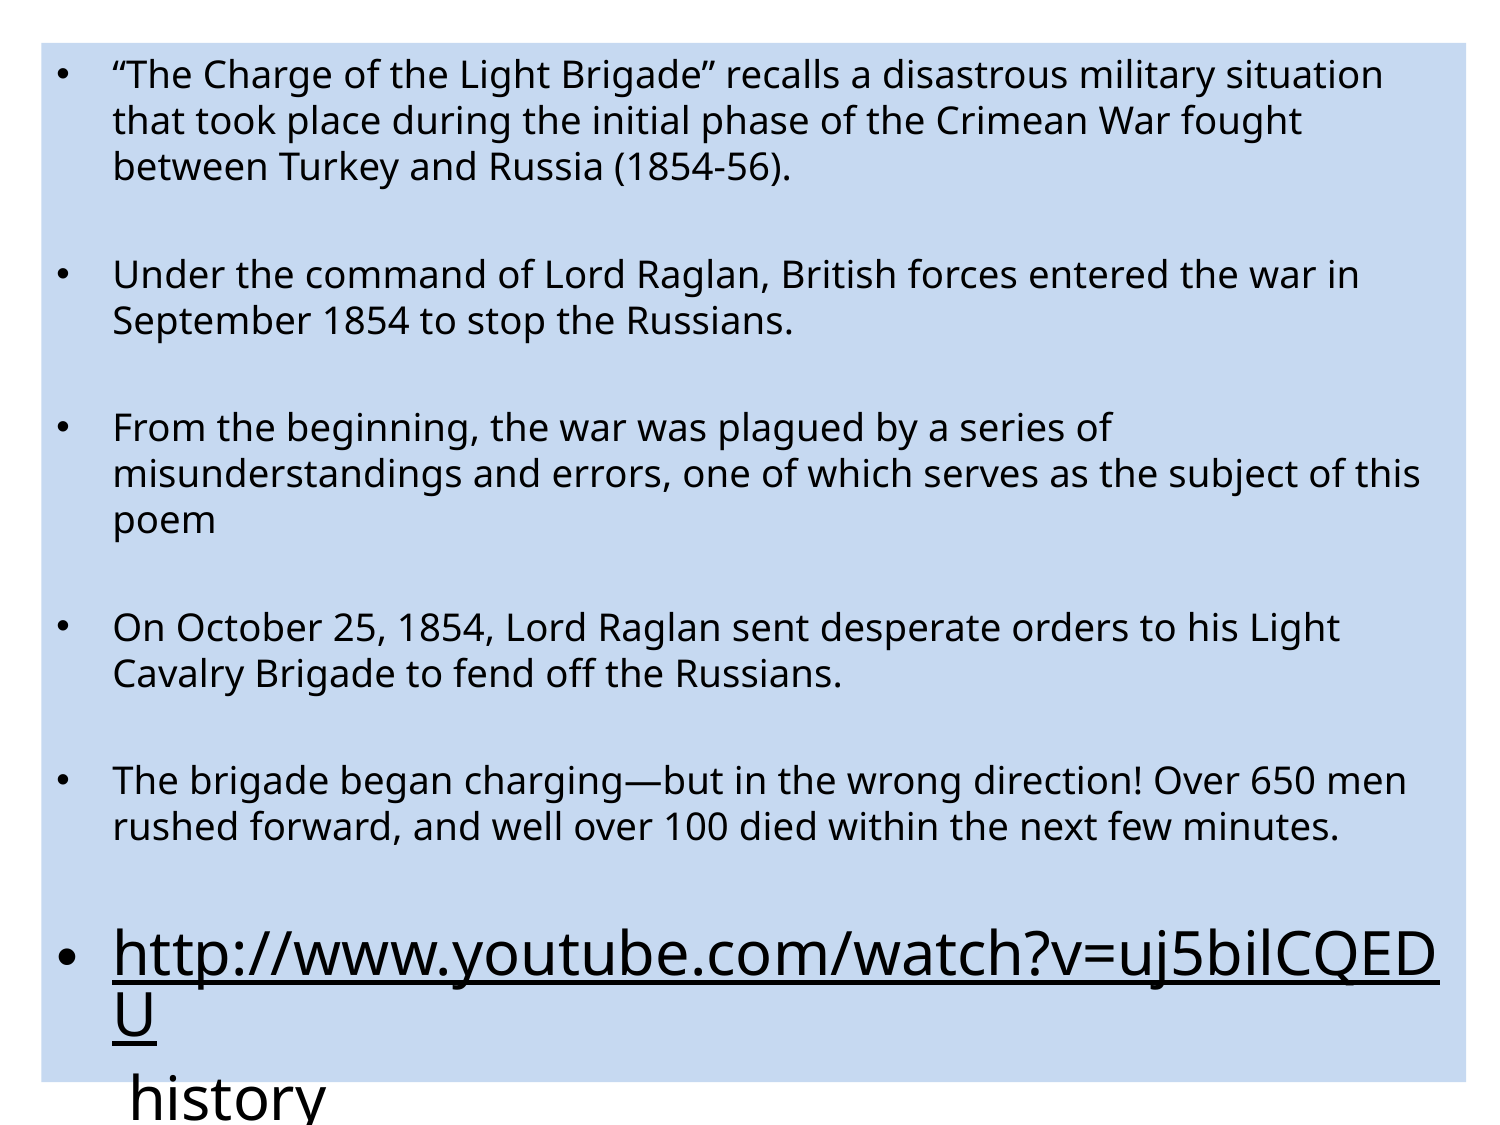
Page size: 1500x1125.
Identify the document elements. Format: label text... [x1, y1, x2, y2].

list “The Charge of the Light Brigade” recalls a disastrous military situation that took place during the initial phase of the Crimean War fought between Turkey and Russia (1854-56). Under the command of Lord Raglan, British forces entered the war in September 1854 to stop the Russians. From the beginning, the war was plagued by a series of misunderstandings and errors, one of which serves as the subject of this poem On October 25, 1854, Lord Raglan sent desperate orders to his Light Cavalry Brigade to fend off the Russians. The brigade began charging—but in the wrong direction! Over 650 men rushed forward, and well over 100 died within the next few minutes. http://www.youtube.com/watch?v=uj5bilCQEDU history [41, 42, 1467, 1083]
